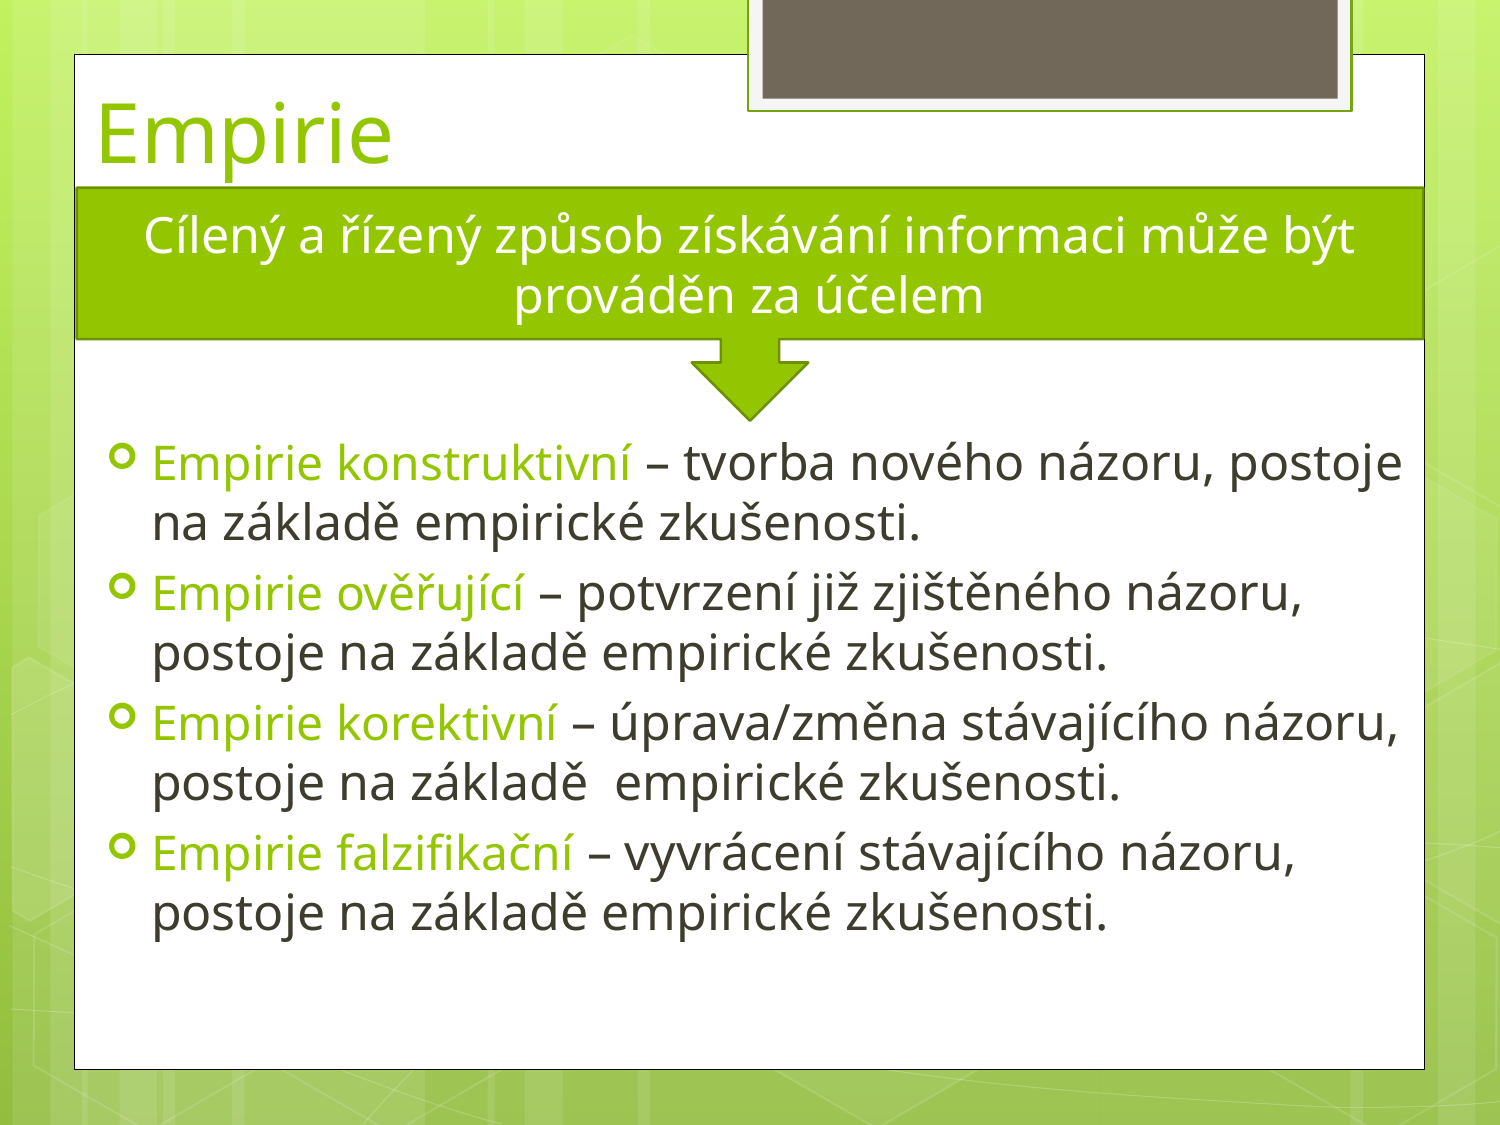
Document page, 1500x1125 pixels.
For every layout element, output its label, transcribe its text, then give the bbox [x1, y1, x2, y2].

list Empirie konstruktivní – tvorba nového názoru, postoje na základě empirické zkušenosti. Empirie ověřující – potvrzení již zjištěného názoru, postoje na základě empirické zkušenosti. Empirie korektivní – úprava/změna stávajícího názoru, postoje na základě empirické zkušenosti. Empirie falzifikační – vyvrácení stávajícího názoru, postoje na základě empirické zkušenosti. [79, 353, 1427, 1116]
text_box Cílený a řízený způsob získávání informaci může být prováděn za účelem [75, 186, 1425, 422]
title Empirie [79, 59, 1233, 186]
